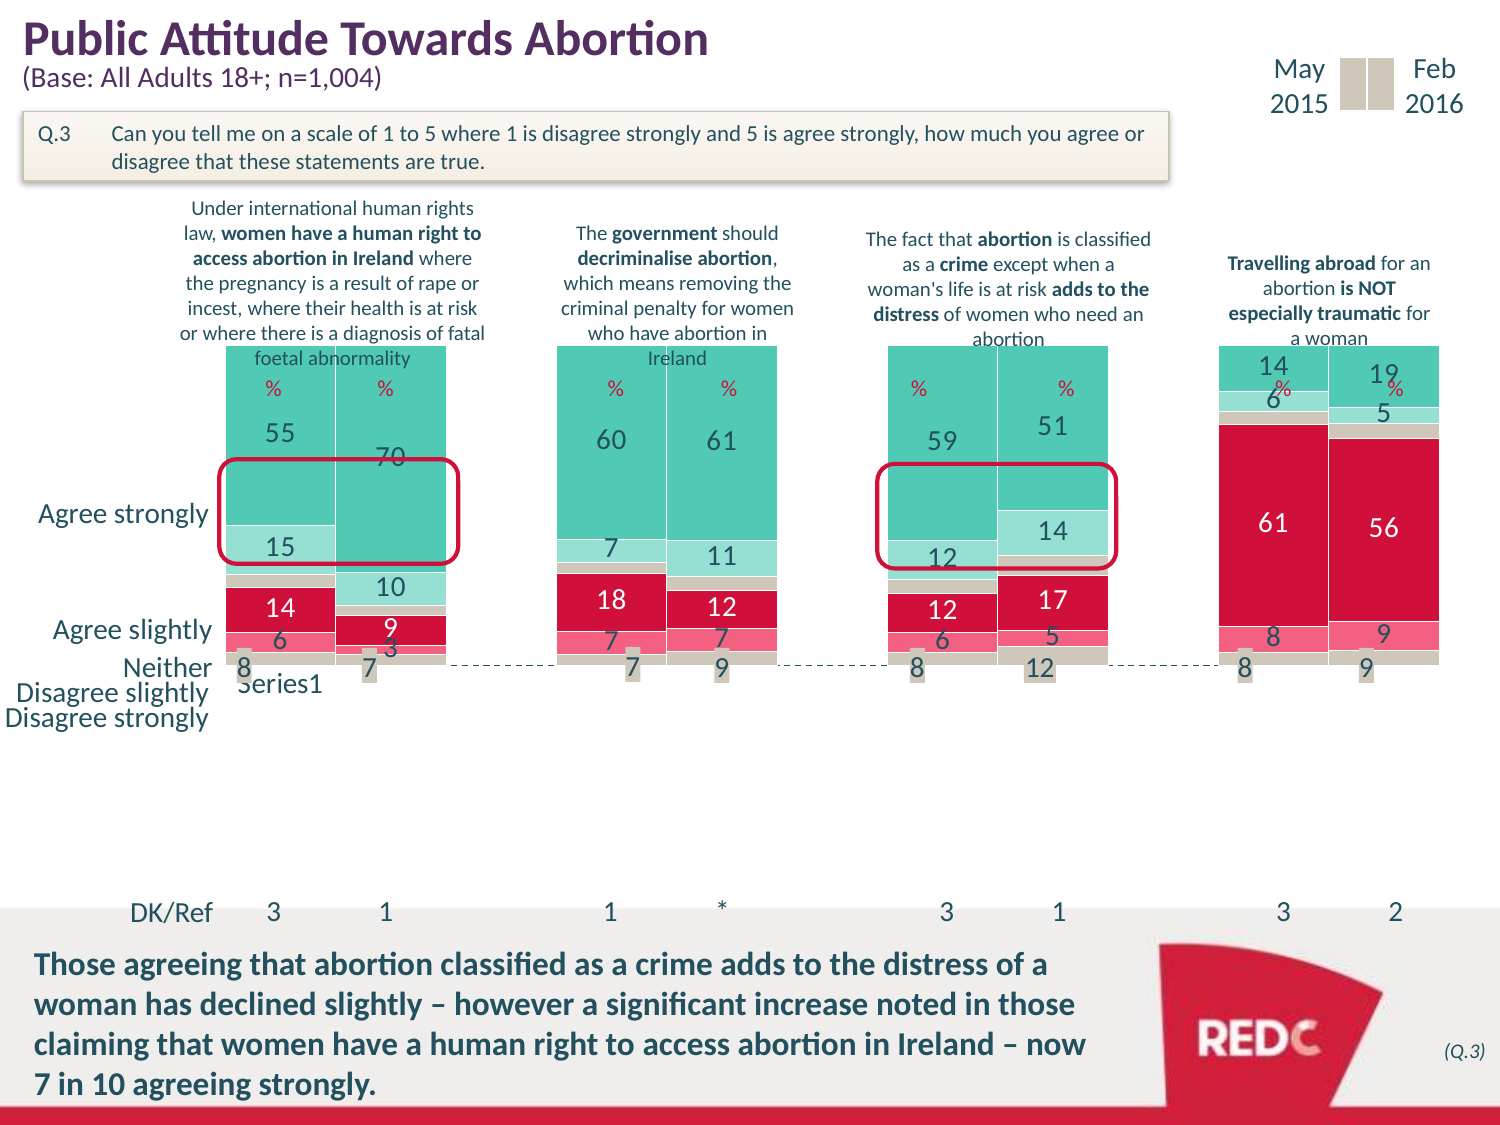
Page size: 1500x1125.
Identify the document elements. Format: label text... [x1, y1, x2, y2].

chart [199, 332, 1465, 1000]
text_box Agree strongly [37, 493, 194, 530]
text_box Q.3 Can you tell me on a scale of 1 to 5 where 1 is disagree strongly and 5 is agree strongly, how much you agree or disagree that these statements are true. [22, 111, 1170, 182]
text_box (Q.3) [1428, 1029, 1500, 1070]
title Public Attitude Towards Abortion [23, 5, 716, 67]
text_box Under international human rights law, women have a human right to access abortion in Ireland where the pregnancy is a result of rape or incest, where their health is at risk or where there is a diagnosis of fatal foetal abnormality [164, 187, 501, 377]
text_box DK/Ref [129, 893, 194, 929]
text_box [1269, 48, 1465, 120]
text_box Travelling abroad for an abortion is NOT especially traumatic for a woman [1212, 242, 1447, 330]
list Those agreeing that abortion classified as a crime adds to the distress of a woman has declined slightly – however a significant increase noted in those claiming that women have a human right to access abortion in Ireland – now 7 in 10 agreeing strongly. [33, 942, 1101, 1104]
text_box Disagree slightly [15, 673, 194, 698]
list (Base: All Adults 18+; n=1,004) [21, 58, 388, 94]
picture [0, 0, 1500, 1125]
text_box Neither [122, 648, 194, 673]
text_box Disagree strongly [4, 698, 194, 734]
text_box The government should decriminalise abortion, which means removing the criminal penalty for women who have abortion in Ireland [545, 212, 810, 330]
text_box The fact that abortion is classified as a crime except when a woman's life is at risk adds to the distress of women who need an abortion [847, 218, 1170, 330]
text_box Agree slightly [52, 609, 194, 645]
